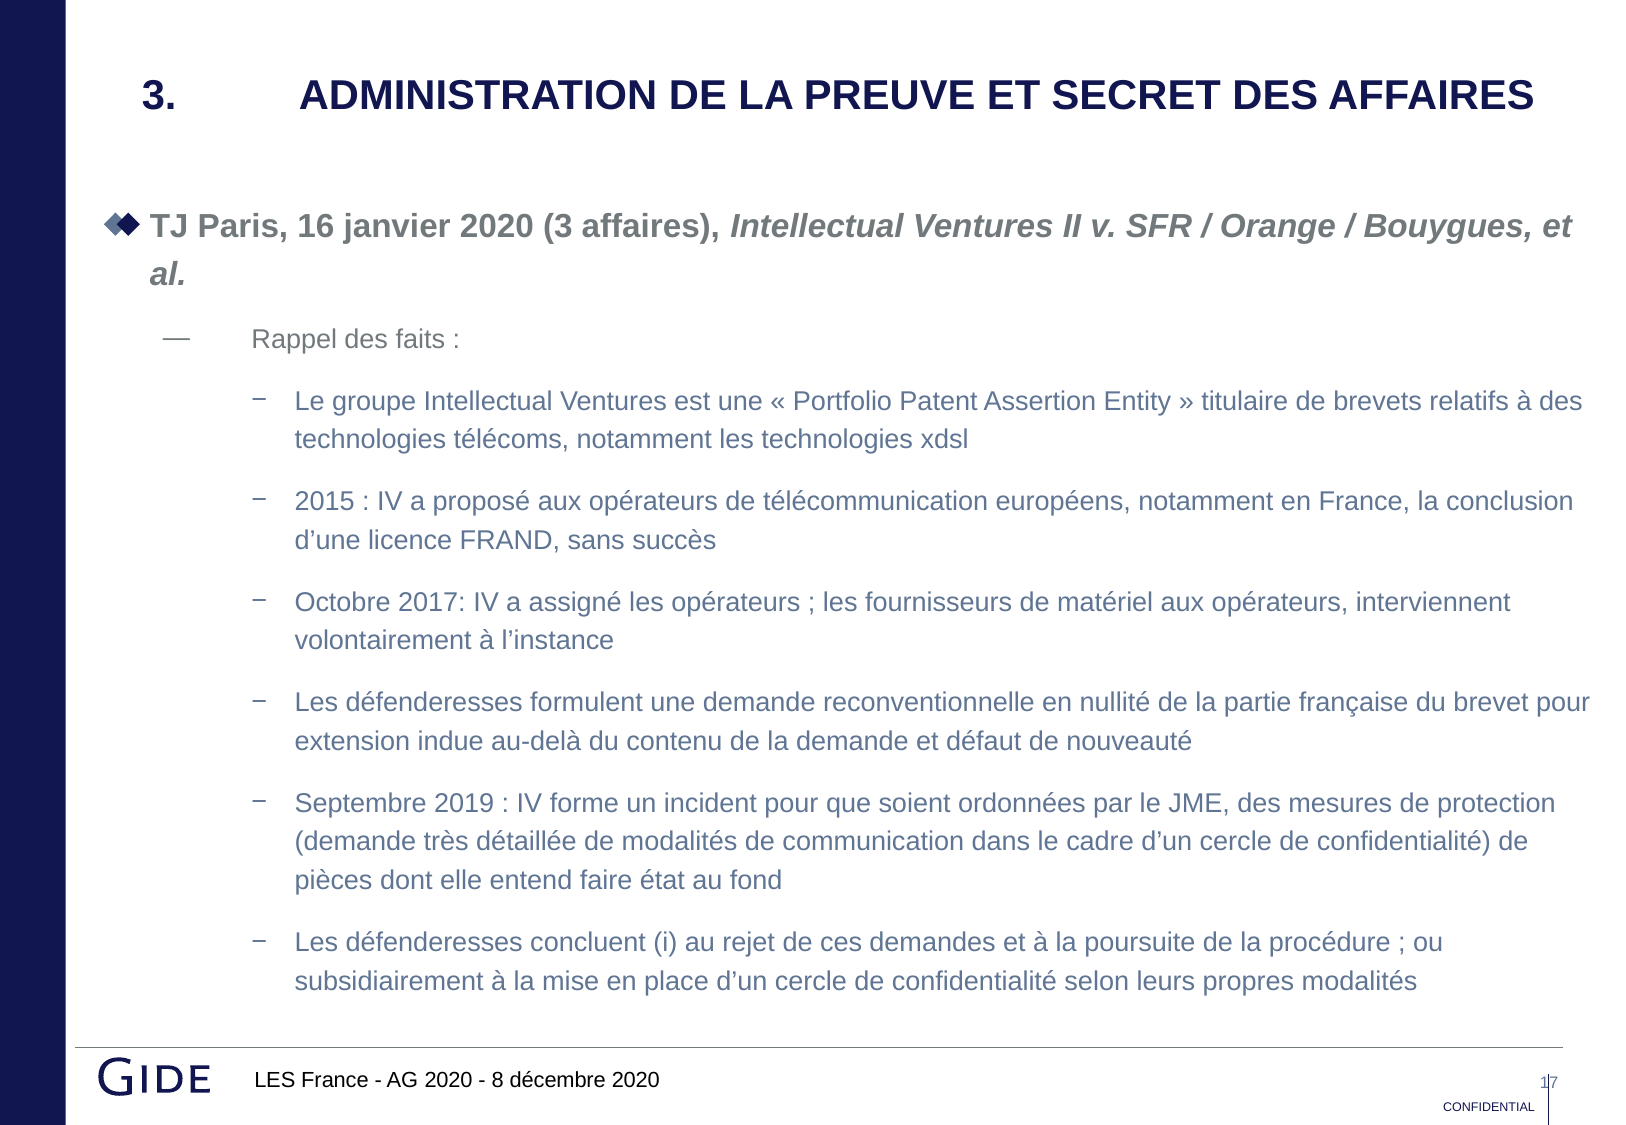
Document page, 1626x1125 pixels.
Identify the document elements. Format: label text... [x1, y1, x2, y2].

list TJ Paris, 16 janvier 2020 (3 affaires), Intellectual Ventures II v. SFR / Orange / Bouygues, et al. Rappel des faits : Le groupe Intellectual Ventures est une « Portfolio Patent Assertion Entity » titulaire de brevets relatifs à des technologies télécoms, notamment les technologies xdsl 2015 : IV a proposé aux opérateurs de télécommunication européens, notamment en France, la conclusion d’une licence FRAND, sans succès Octobre 2017: IV a assigné les opérateurs ; les fournisseurs de matériel aux opérateurs, interviennent volontairement à l’instance Les défenderesses formulent une demande reconventionnelle en nullité de la partie française du brevet pour extension indue au-delà du contenu de la demande et défaut de nouveauté Septembre 2019 : IV forme un incident pour que soient ordonnées par le JME, des mesures de protection (demande très détaillée de modalités de communication dans le cadre d’un cercle de confidentialité) de pièces dont elle entend faire état au fond Les défenderesses concluent (i) au rejet de ces demandes et à la poursuite de la procédure ; ou subsidiairement à la mise en place d’un cercle de confidentialité selon leurs propres modalités [103, 196, 1592, 1033]
title 3. ADMINISTRATION DE LA PREUVE ET secret des affaires [141, 73, 1548, 120]
